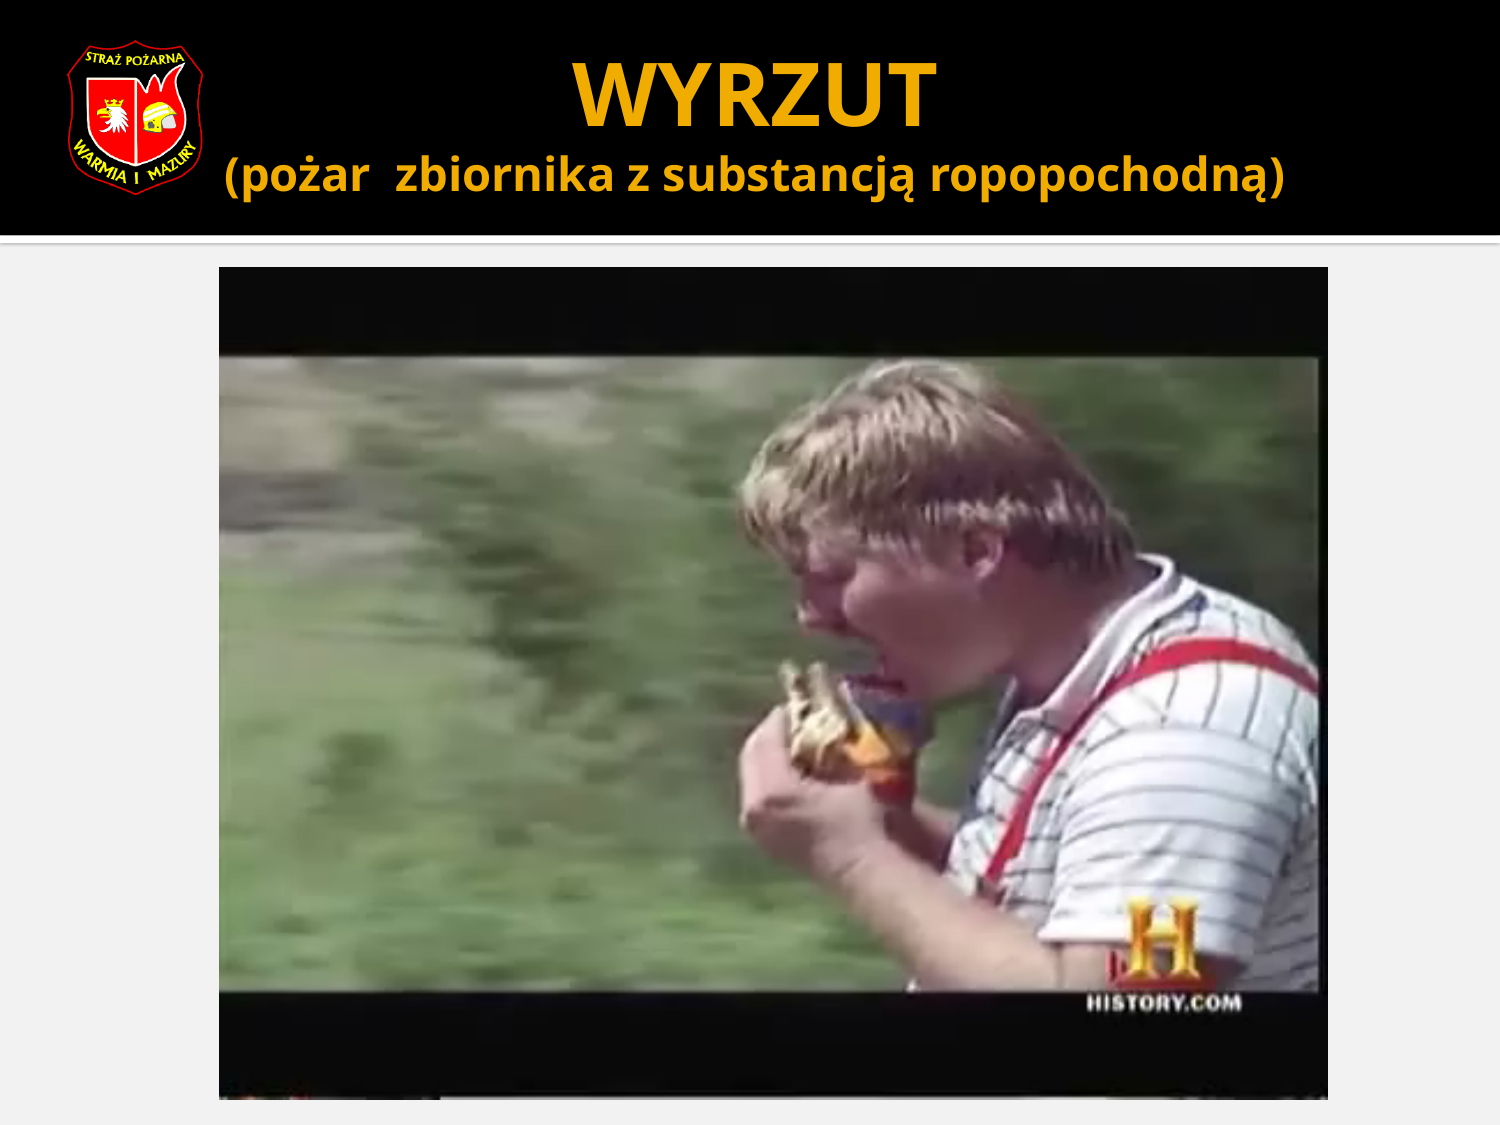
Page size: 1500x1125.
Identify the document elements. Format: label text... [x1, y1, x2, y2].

picture [67, 40, 203, 195]
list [218, 267, 1329, 1100]
title WYRZUT (pożar zbiornika z substancją ropopochodną) [76, 31, 1427, 209]
